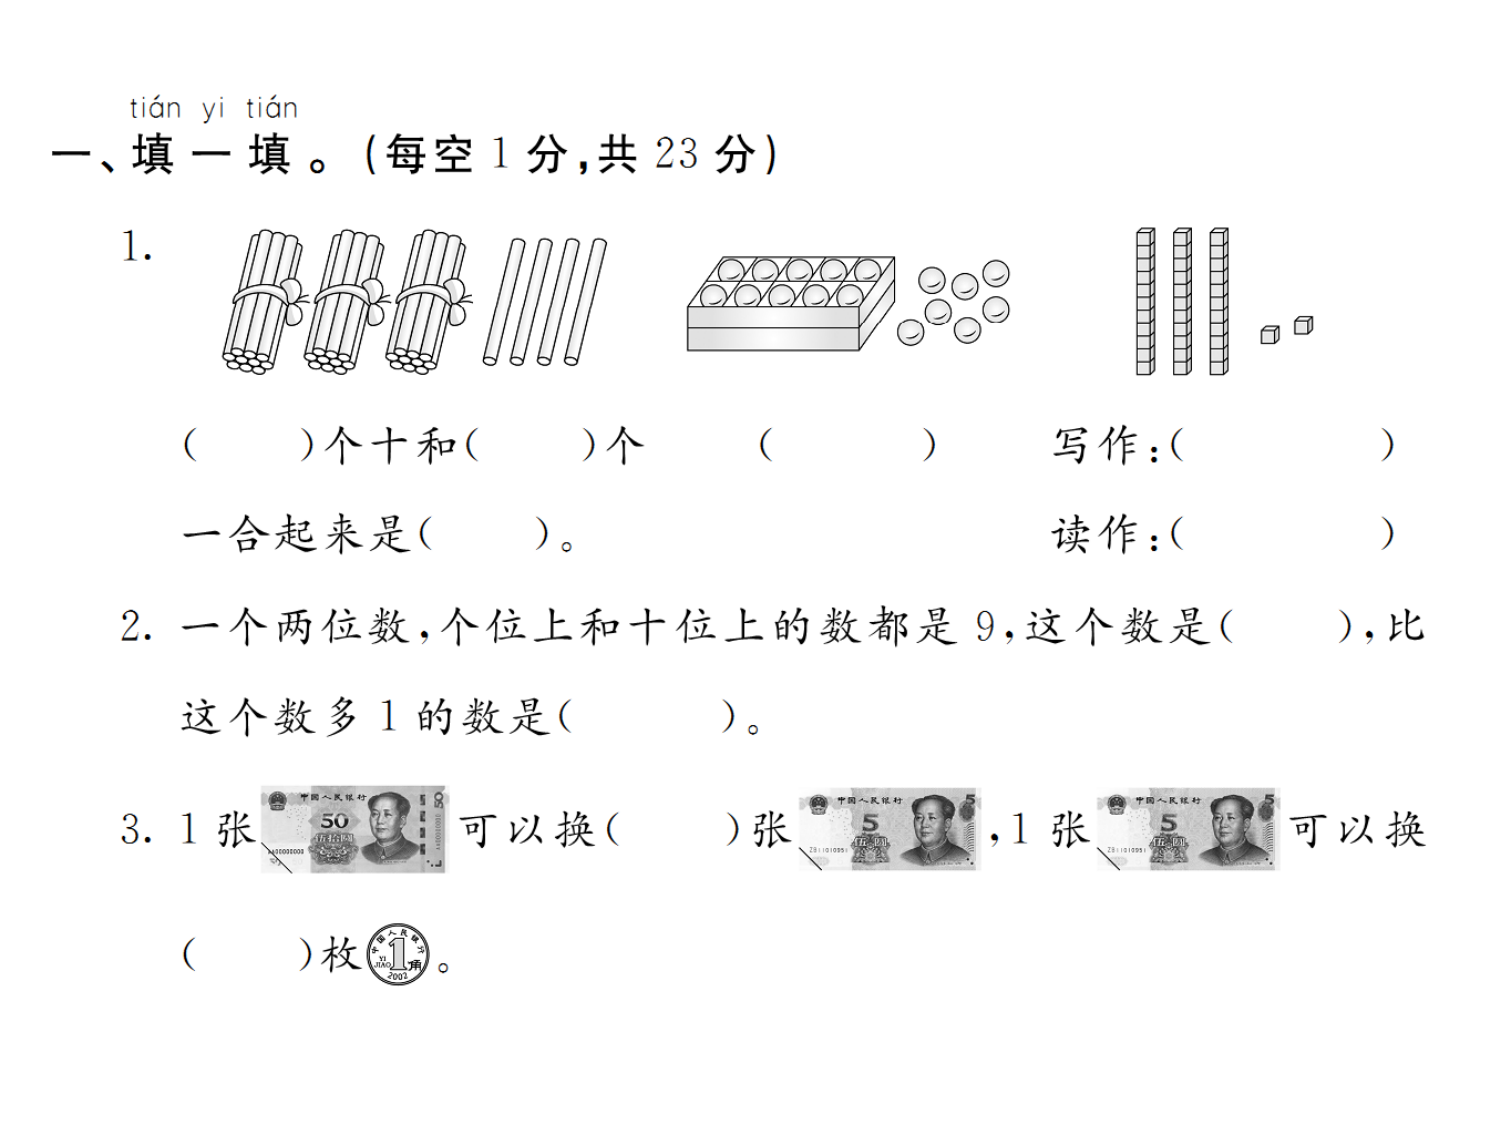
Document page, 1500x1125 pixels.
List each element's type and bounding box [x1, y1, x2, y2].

picture [41, 78, 1459, 991]
